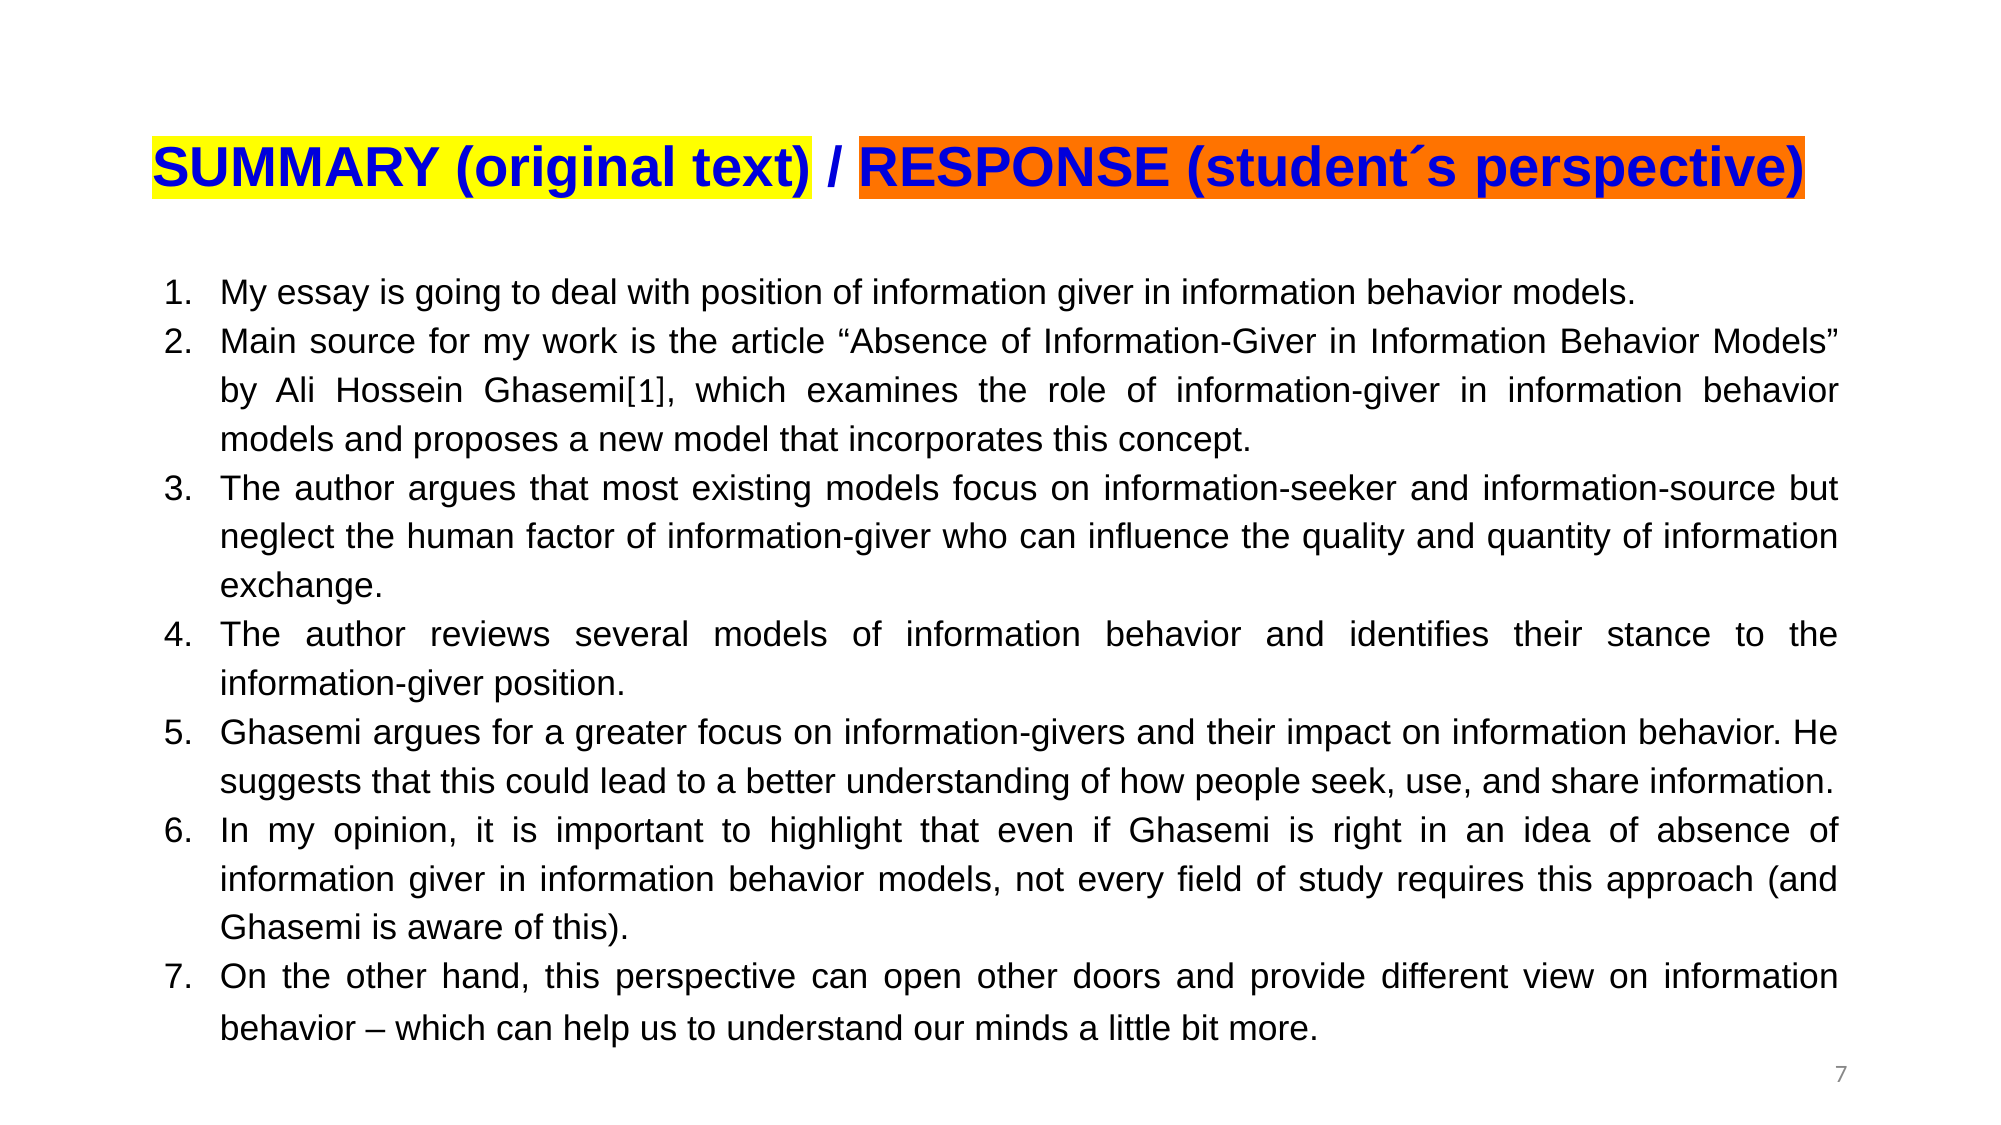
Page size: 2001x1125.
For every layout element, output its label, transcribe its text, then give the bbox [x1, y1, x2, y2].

slide_number ‹#› [1412, 1042, 1863, 1103]
title SUMMARY (original text) / RESPONSE (student´s perspective) [137, 59, 1863, 278]
list My essay is going to deal with position of information giver in information behavior models. Main source for my work is the article “Absence of Information-Giver in Information Behavior Models” by Ali Hossein Ghasemi[1], which examines the role of information-giver in information behavior models and proposes a new model that incorporates this concept. The author argues that most existing models focus on information-seeker and information-source but neglect the human factor of information-giver who can influence the quality and quantity of information exchange. The author reviews several models of information behavior and identifies their stance to the information-giver position. Ghasemi argues for a greater focus on information-givers and their impact on information behavior. He suggests that this could lead to a better understanding of how people seek, use, and share information. In my opinion, it is important to highlight that even if Ghasemi is right in an idea of absence of information giver in information behavior models, not every field of study requires this approach (and Ghasemi is aware of this). On the other hand, this perspective can open other doors and provide different view on information behavior – which can help us to understand our minds a little bit more. [130, 255, 1856, 969]
